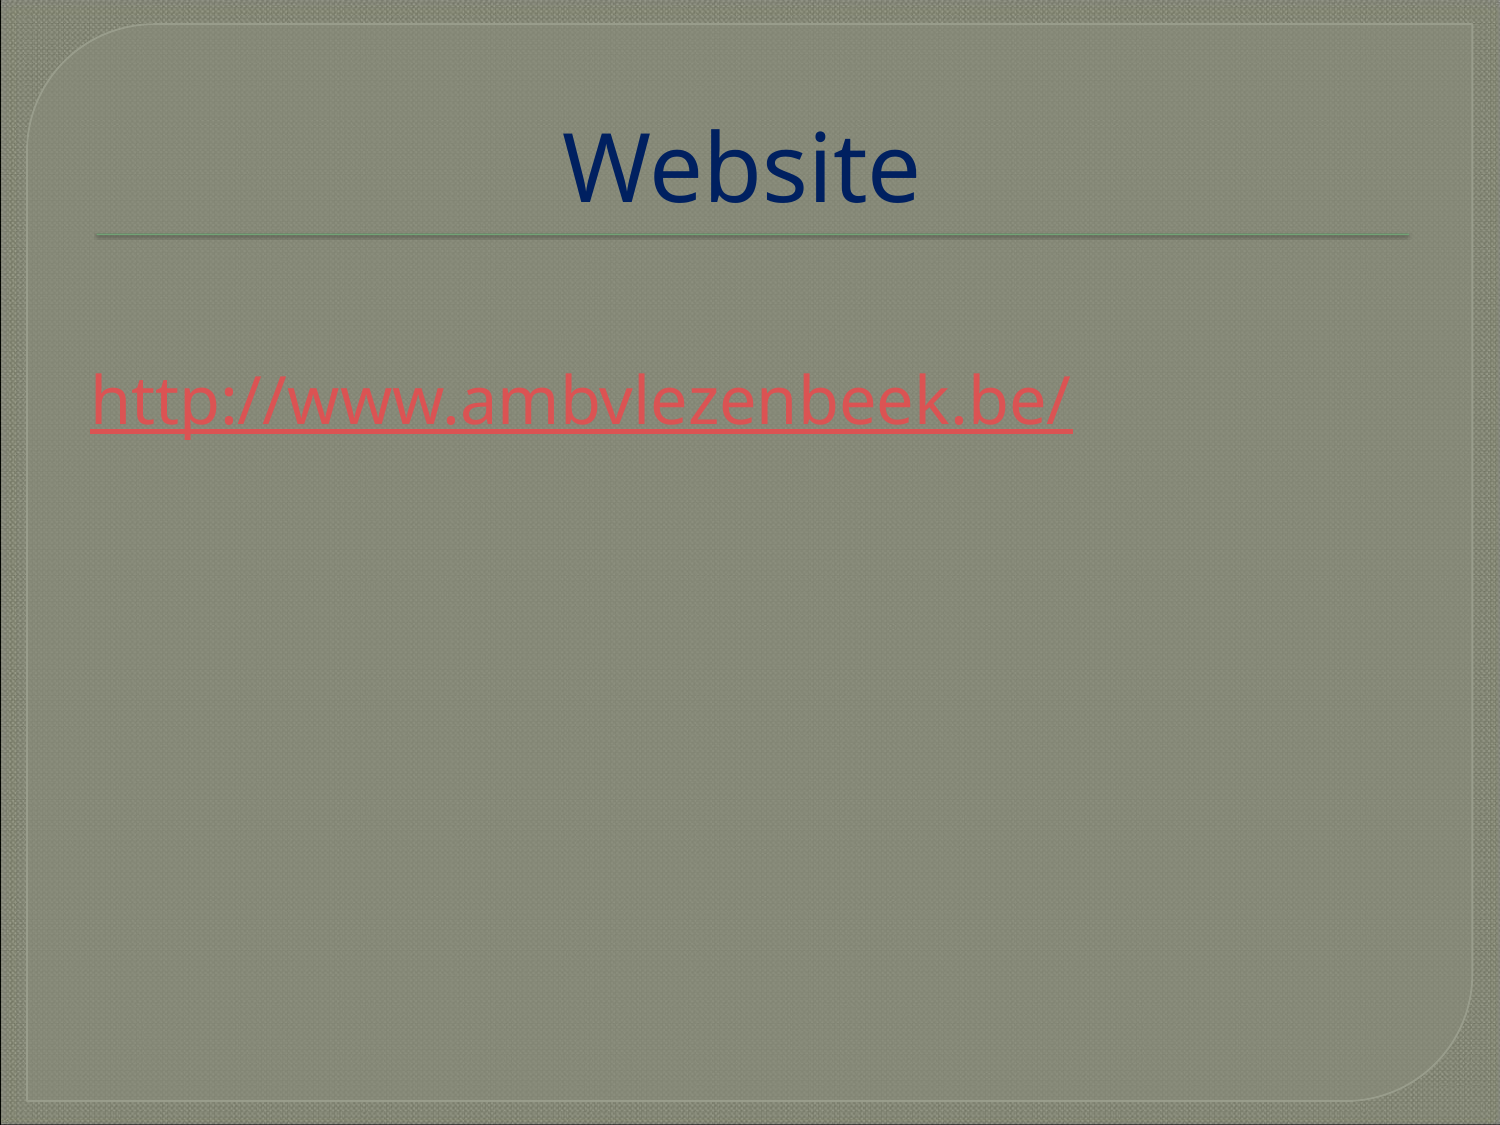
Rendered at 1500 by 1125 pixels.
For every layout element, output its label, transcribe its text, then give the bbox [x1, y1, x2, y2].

title Website [75, 41, 1425, 230]
picture [0, 0, 1500, 1125]
list http://www.ambvlezenbeek.be/ [75, 270, 1425, 1013]
